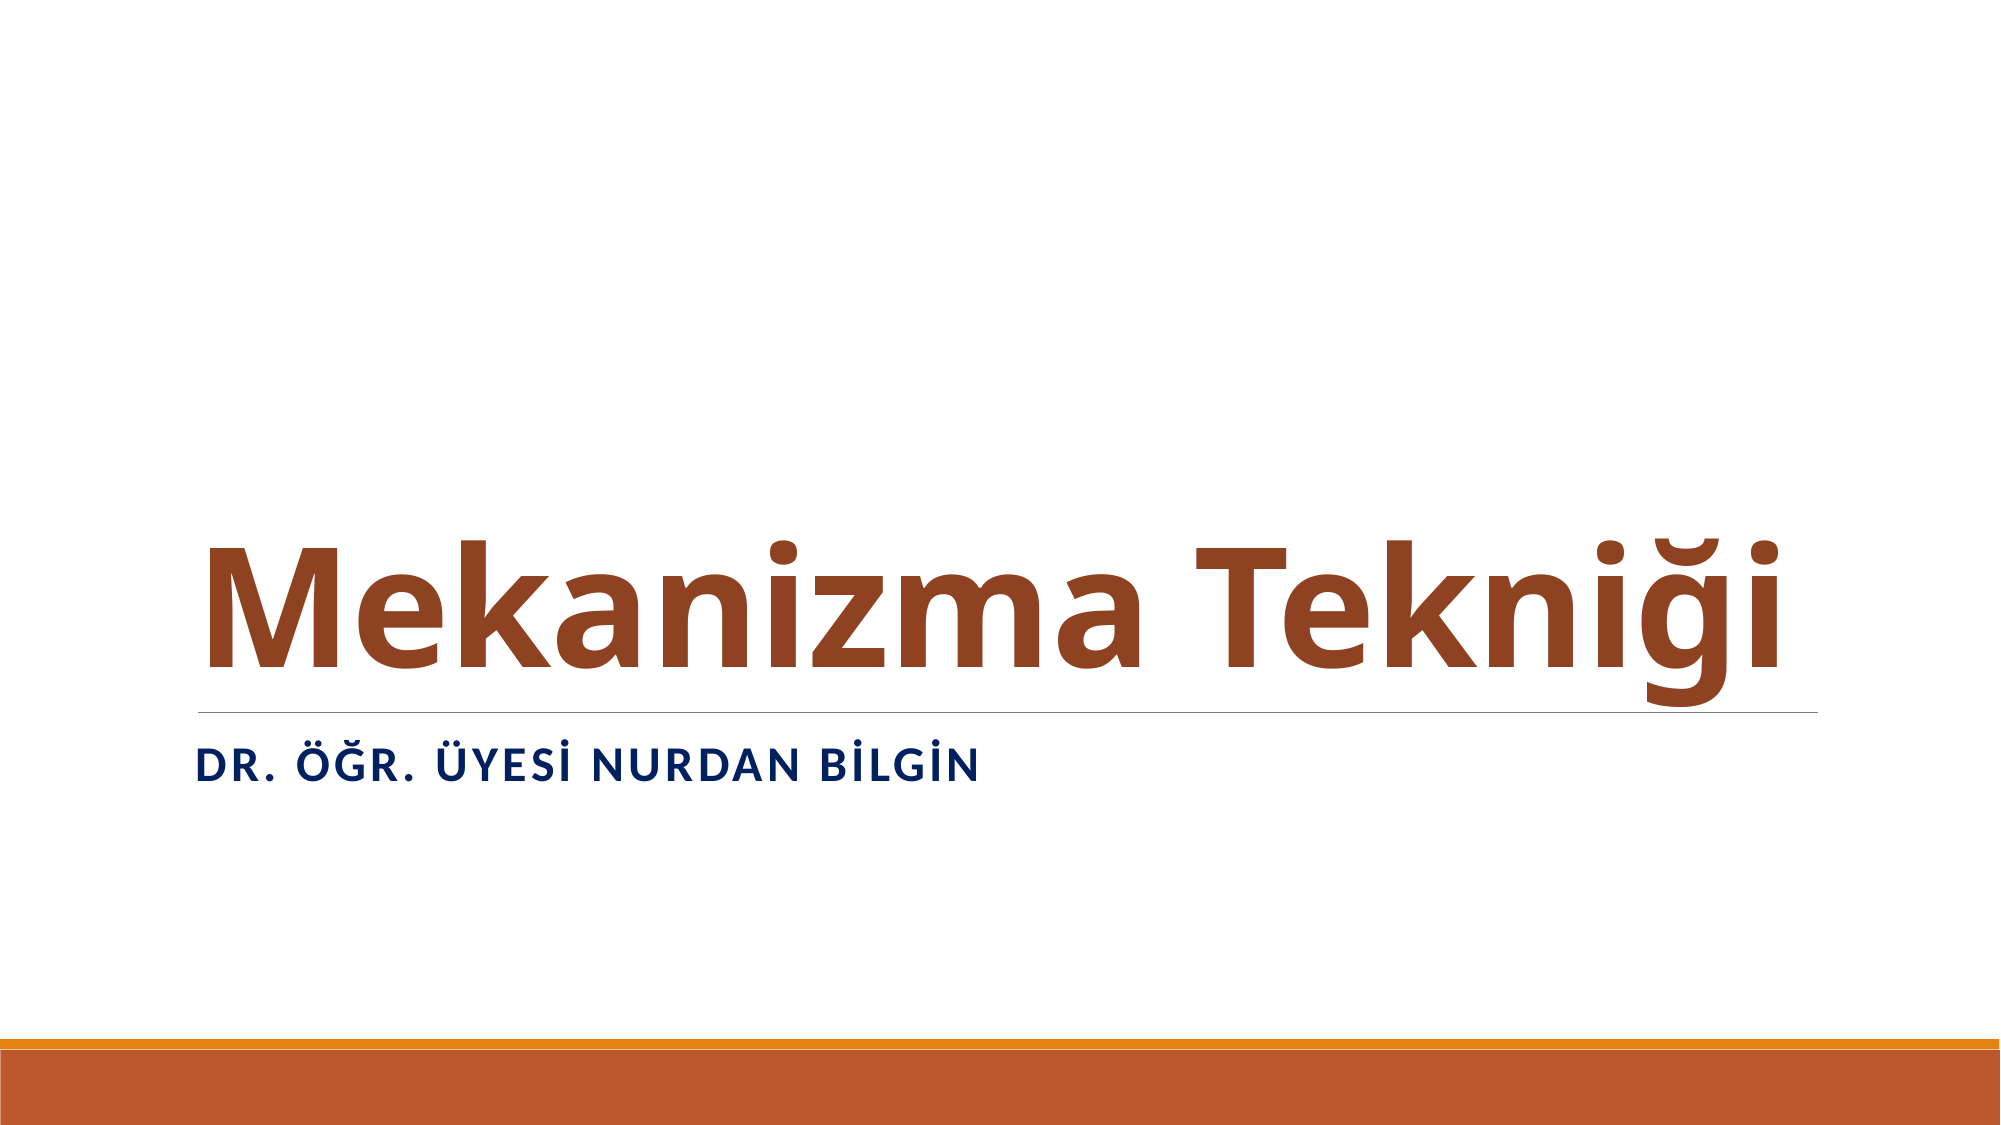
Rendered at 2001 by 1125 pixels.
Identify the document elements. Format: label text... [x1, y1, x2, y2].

title Mekanizma Tekniği [180, 124, 1830, 710]
subtitle DR. öğr. Üyesİ Nurdan Bİlgİn [180, 730, 1831, 919]
